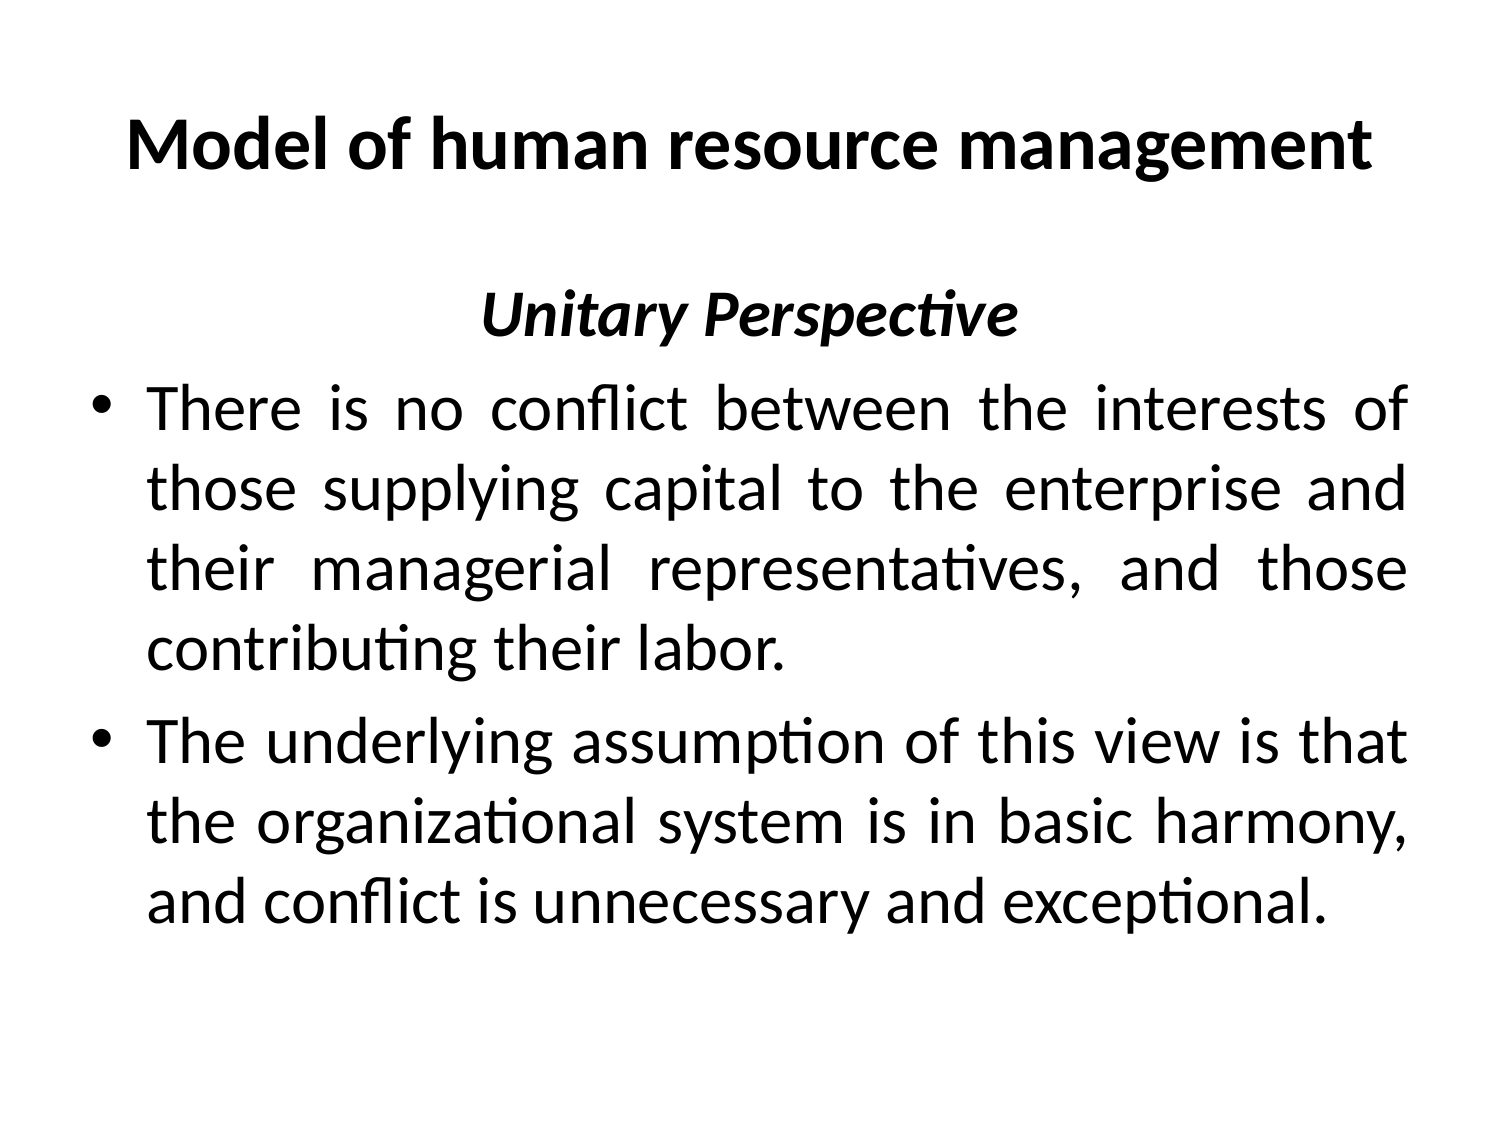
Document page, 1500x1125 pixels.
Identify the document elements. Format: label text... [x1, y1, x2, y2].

title Model of human resource management [75, 45, 1425, 233]
list Unitary Perspective There is no conflict between the interests of those supplying capital to the enterprise and their managerial representatives, and those contributing their labor. The underlying assumption of this view is that the organizational system is in basic harmony, and conflict is unnecessary and exceptional. [75, 262, 1425, 1005]
